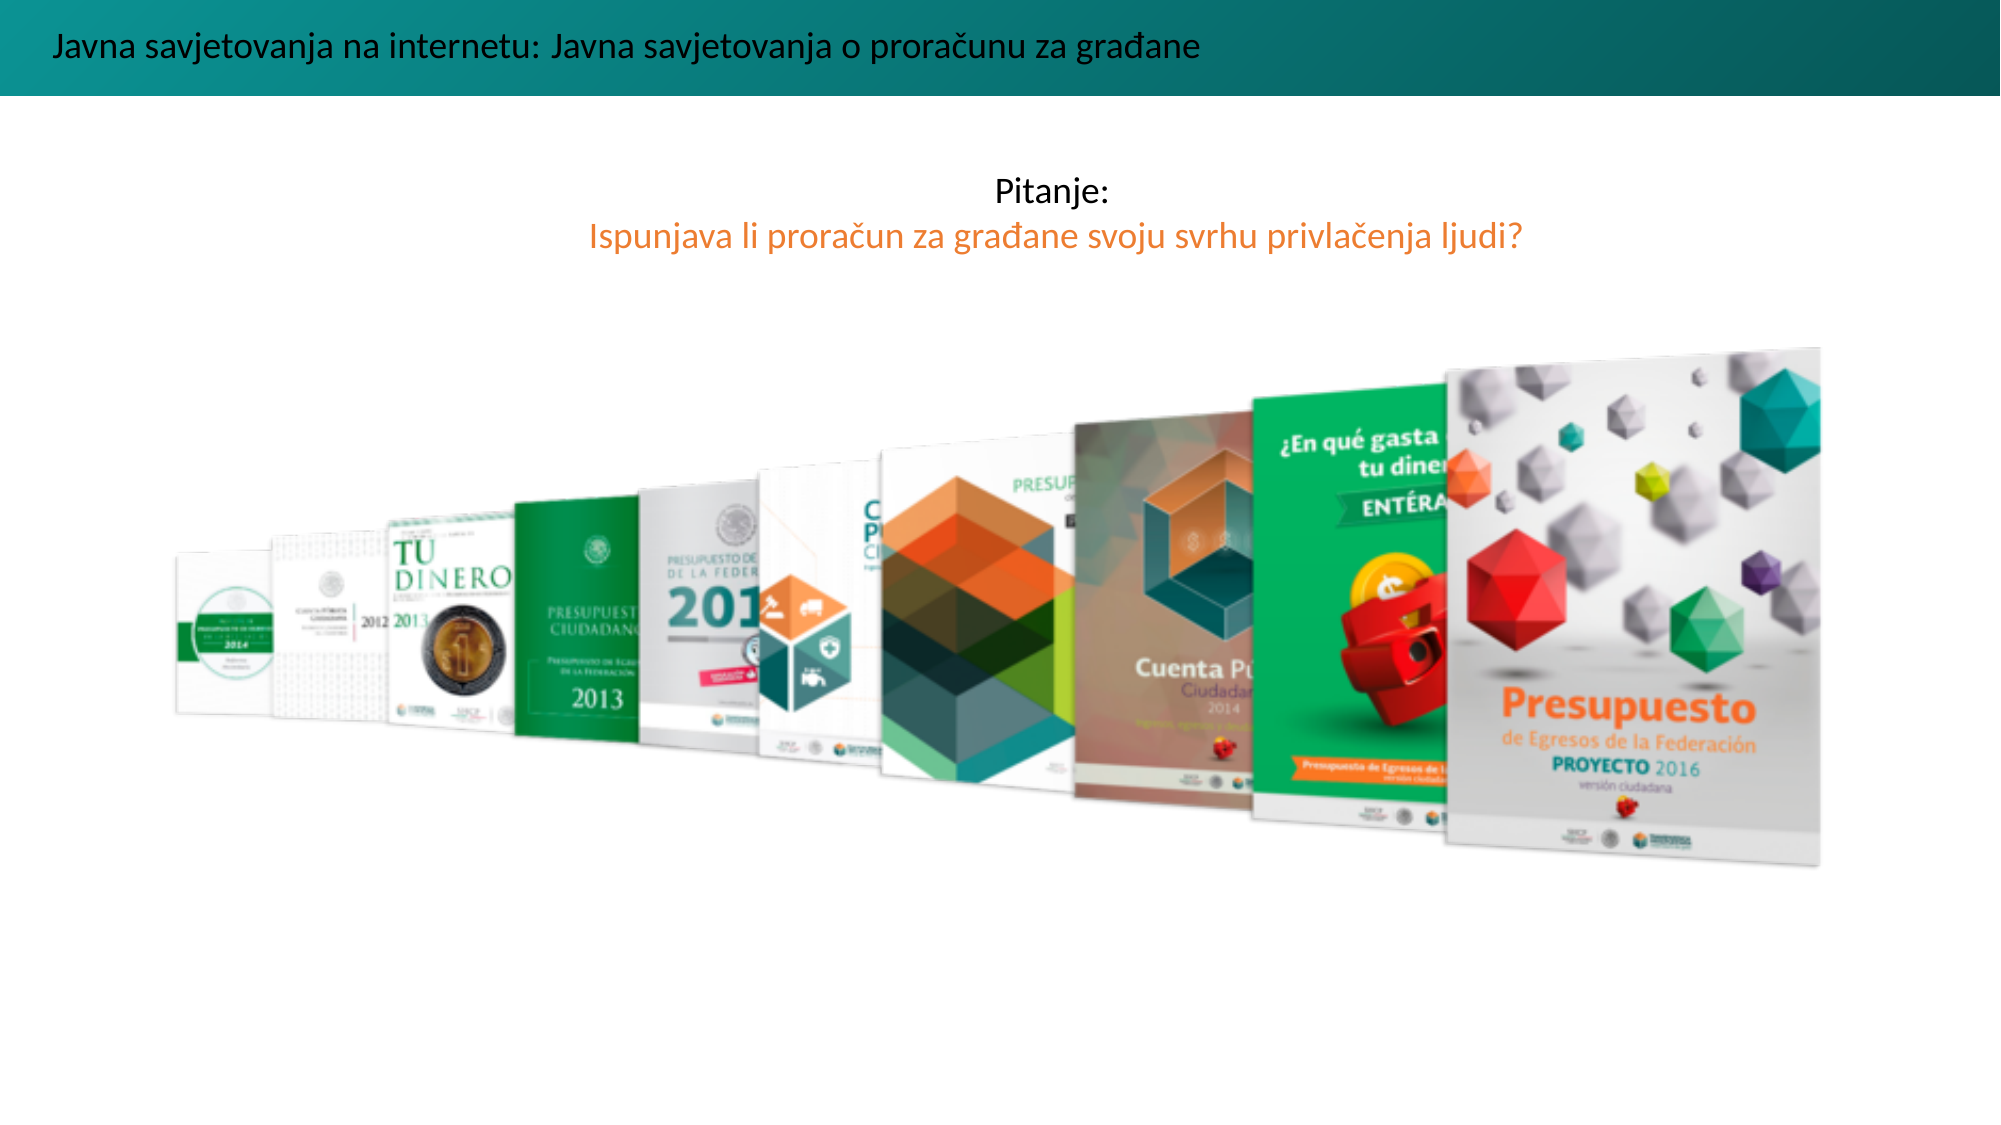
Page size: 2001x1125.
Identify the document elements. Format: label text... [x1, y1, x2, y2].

picture [166, 278, 1870, 959]
text_box [0, 0, 2000, 96]
text_box Javna savjetovanja na internetu: Javna savjetovanja o proračunu za građane [37, 13, 1291, 74]
text_box Pitanje: Ispunjava li proračun za građane svoju svrhu privlačenja ljudi? [462, 159, 1652, 264]
